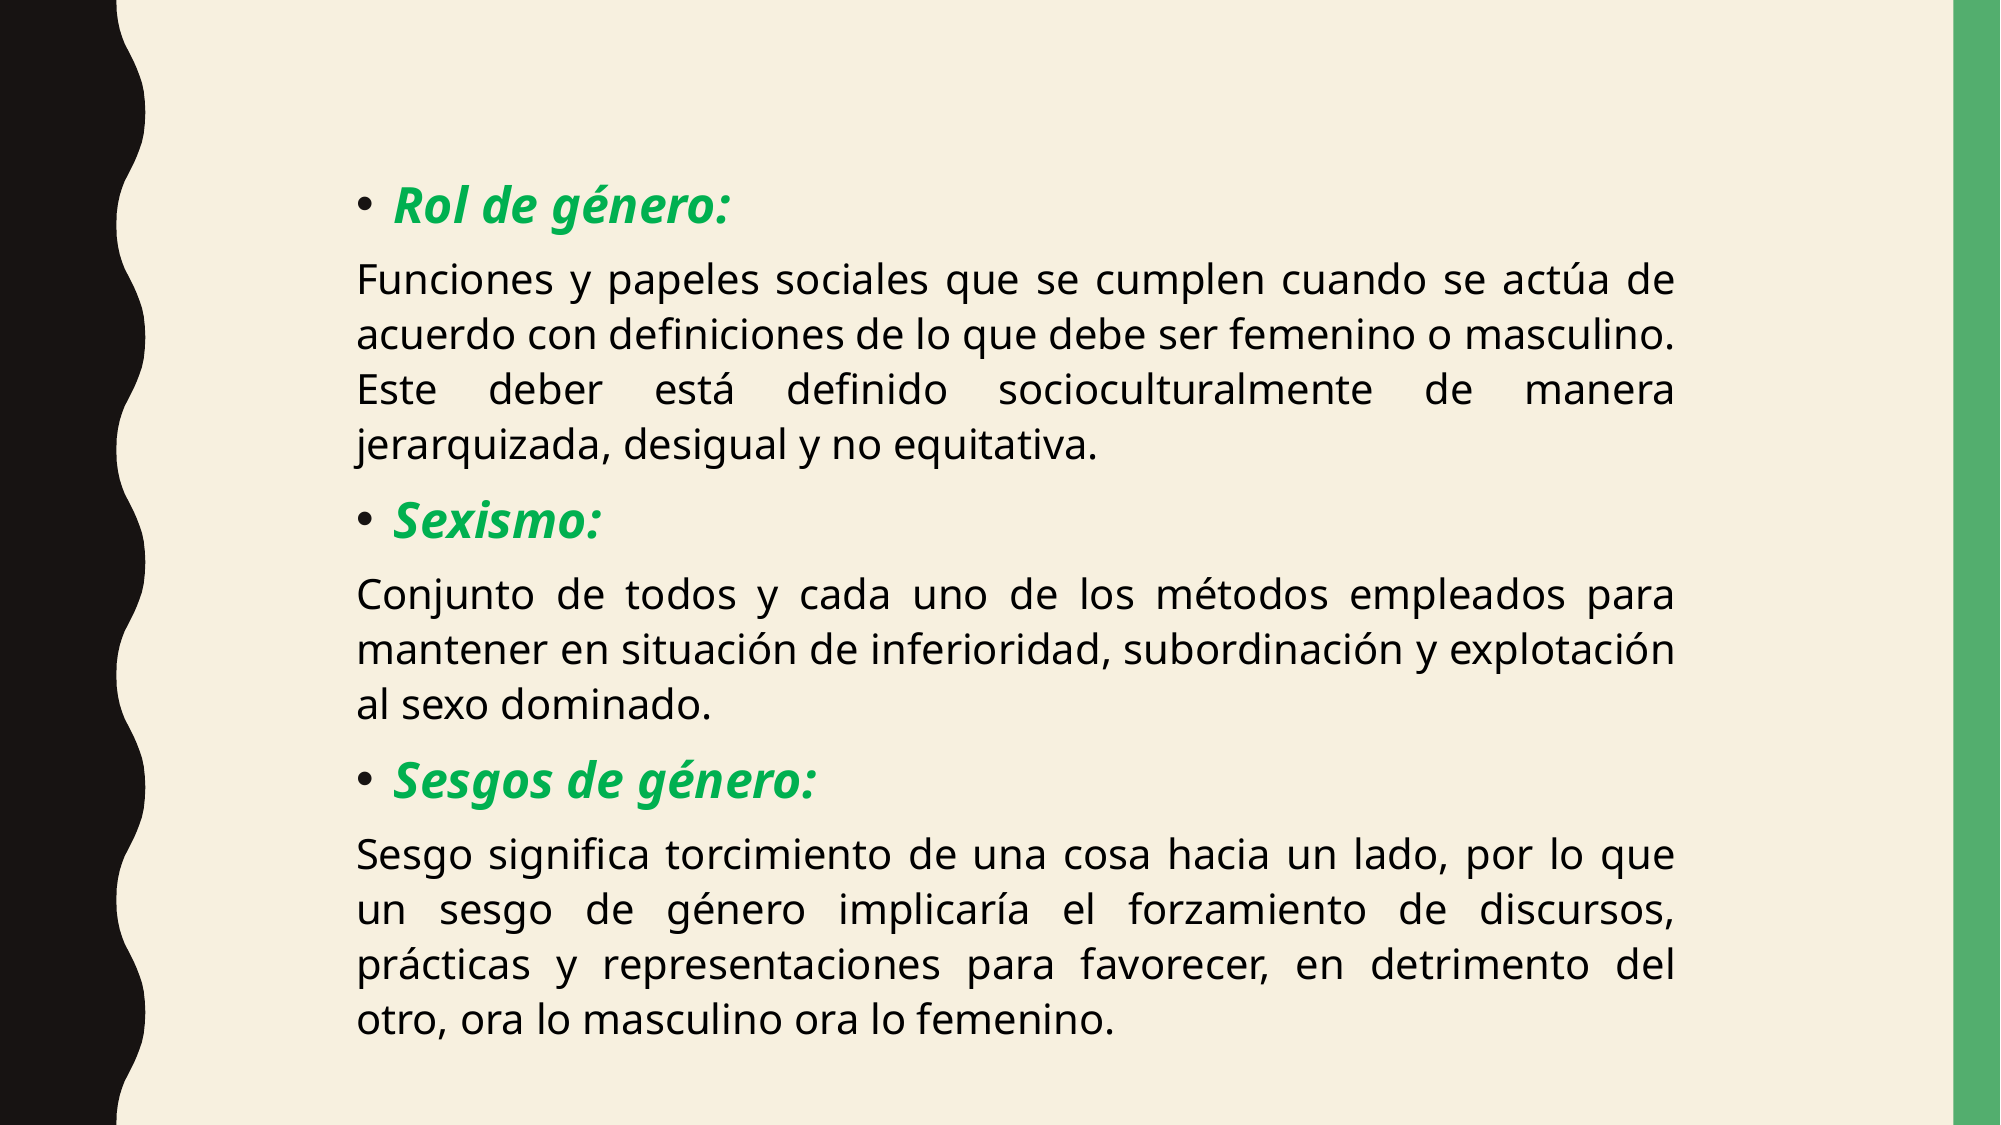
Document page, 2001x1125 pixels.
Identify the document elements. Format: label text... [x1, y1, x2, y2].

text_box Rol de género: Funciones y papeles sociales que se cumplen cuando se actúa de acuerdo con definiciones de lo que debe ser femenino o masculino. Este deber está definido socioculturalmente de manera jerarquizada, desigual y no equitativa. Sexismo: Conjunto de todos y cada uno de los métodos empleados para mantener en situación de inferioridad, subordinación y explotación al sexo dominado. Sesgos de género: Sesgo significa torcimiento de una cosa hacia un lado, por lo que un sesgo de género implicaría el forzamiento de discursos, prácticas y representaciones para favorecer, en detrimento del otro, ora lo masculino ora lo femenino. [341, 159, 1692, 880]
